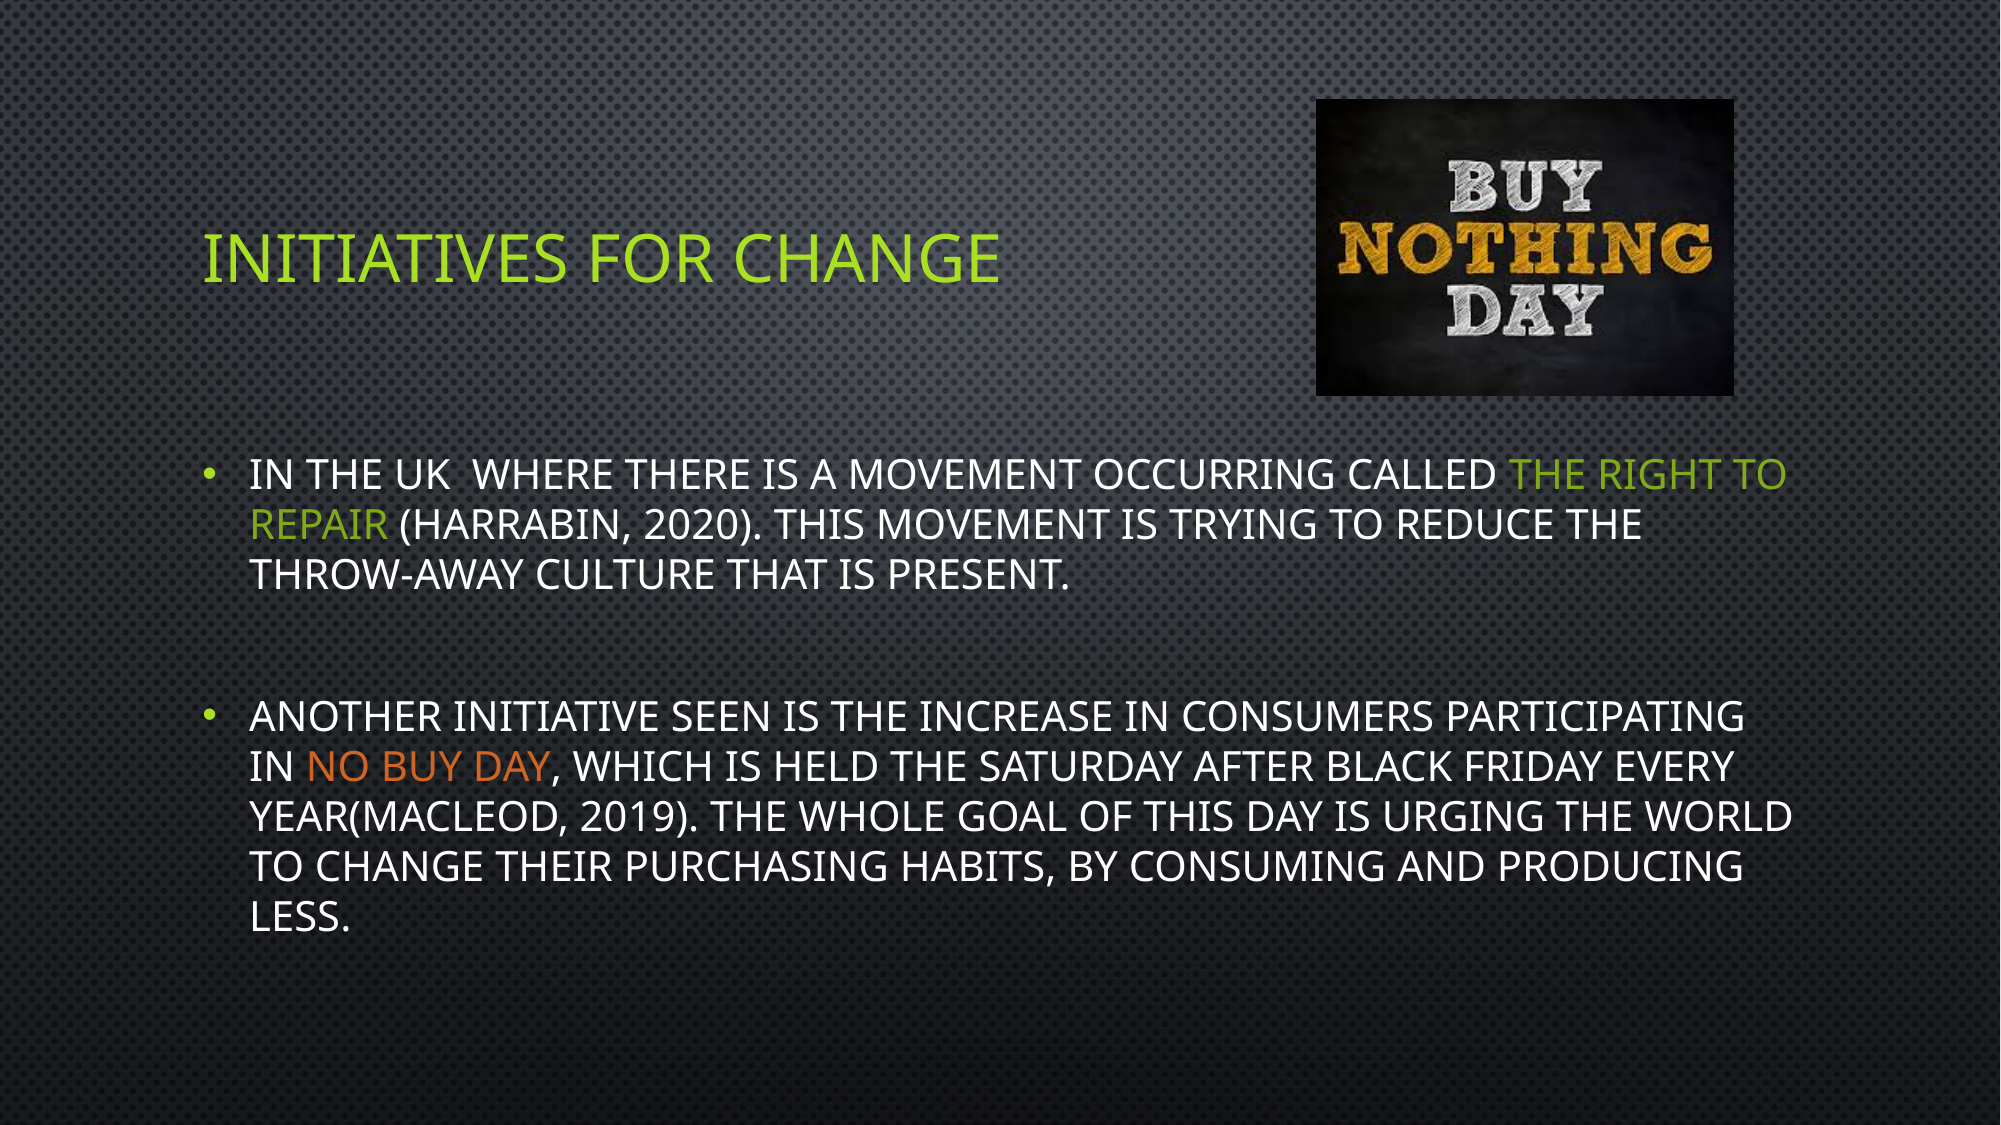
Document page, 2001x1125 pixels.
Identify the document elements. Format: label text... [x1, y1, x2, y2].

title Initiatives for change [187, 99, 1813, 413]
list in the UK where there is a movement occurring called the Right to Repair (Harrabin, 2020). This movement is trying to reduce the throw-away culture that is present. Another initiative seen is the increase in consumers participating in No Buy Day, which is held the Saturday after Black Friday every year(Macleod, 2019). The whole goal of this day is urging the world to change their purchasing habits, by consuming and producing less. [187, 437, 1813, 950]
picture [1316, 99, 1734, 396]
